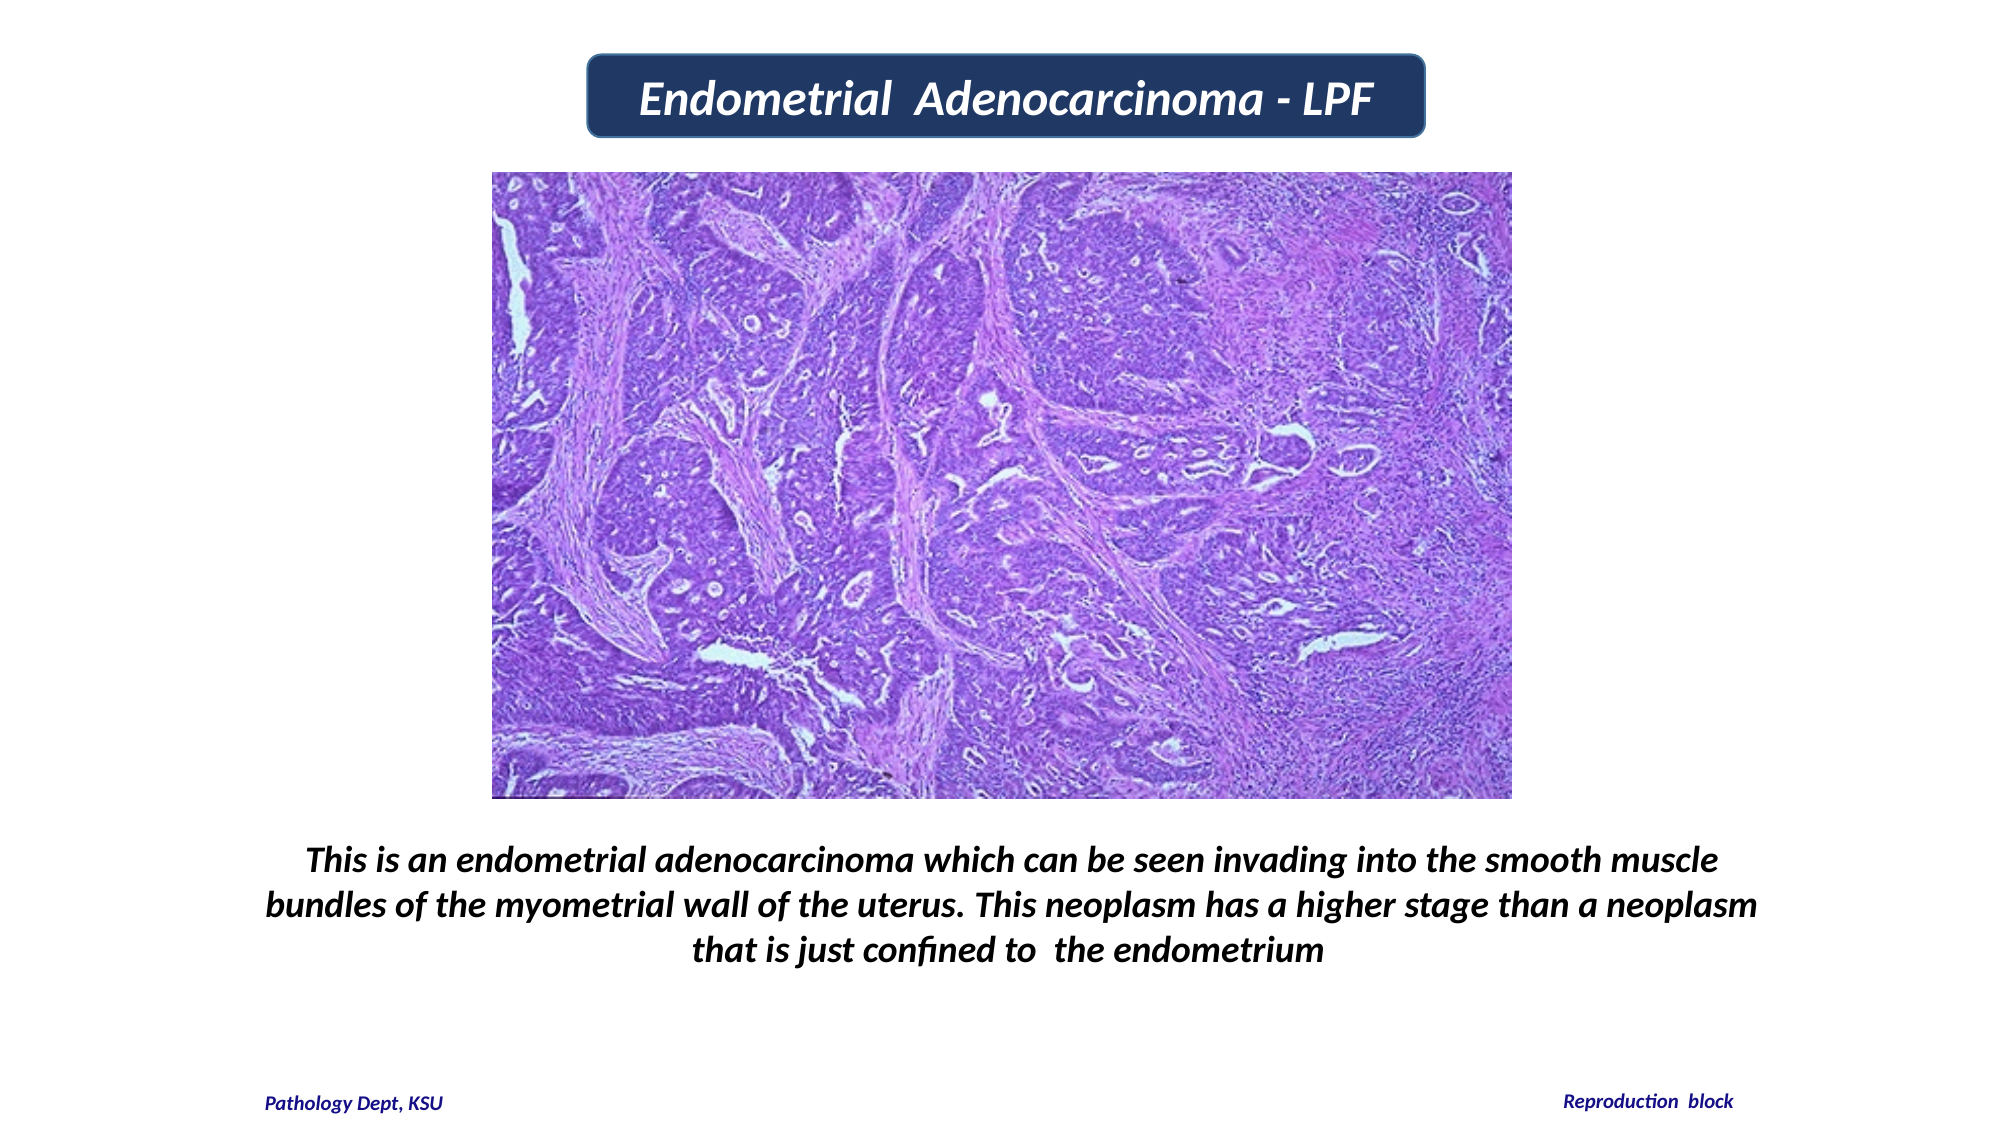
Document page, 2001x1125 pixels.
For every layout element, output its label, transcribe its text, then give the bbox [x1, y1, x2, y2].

picture [492, 172, 1512, 799]
text_box Endometrial Adenocarcinoma - LPF [586, 53, 1426, 139]
text_box This is an endometrial adenocarcinoma which can be seen invading into the smooth muscle bundles of the myometrial wall of the uterus. This neoplasm has a higher stage than a neoplasm that is just confined to the endometrium [249, 828, 1776, 978]
text_box Reproduction block [1494, 1080, 1749, 1121]
text_box Pathology Dept, KSU [249, 1082, 492, 1122]
